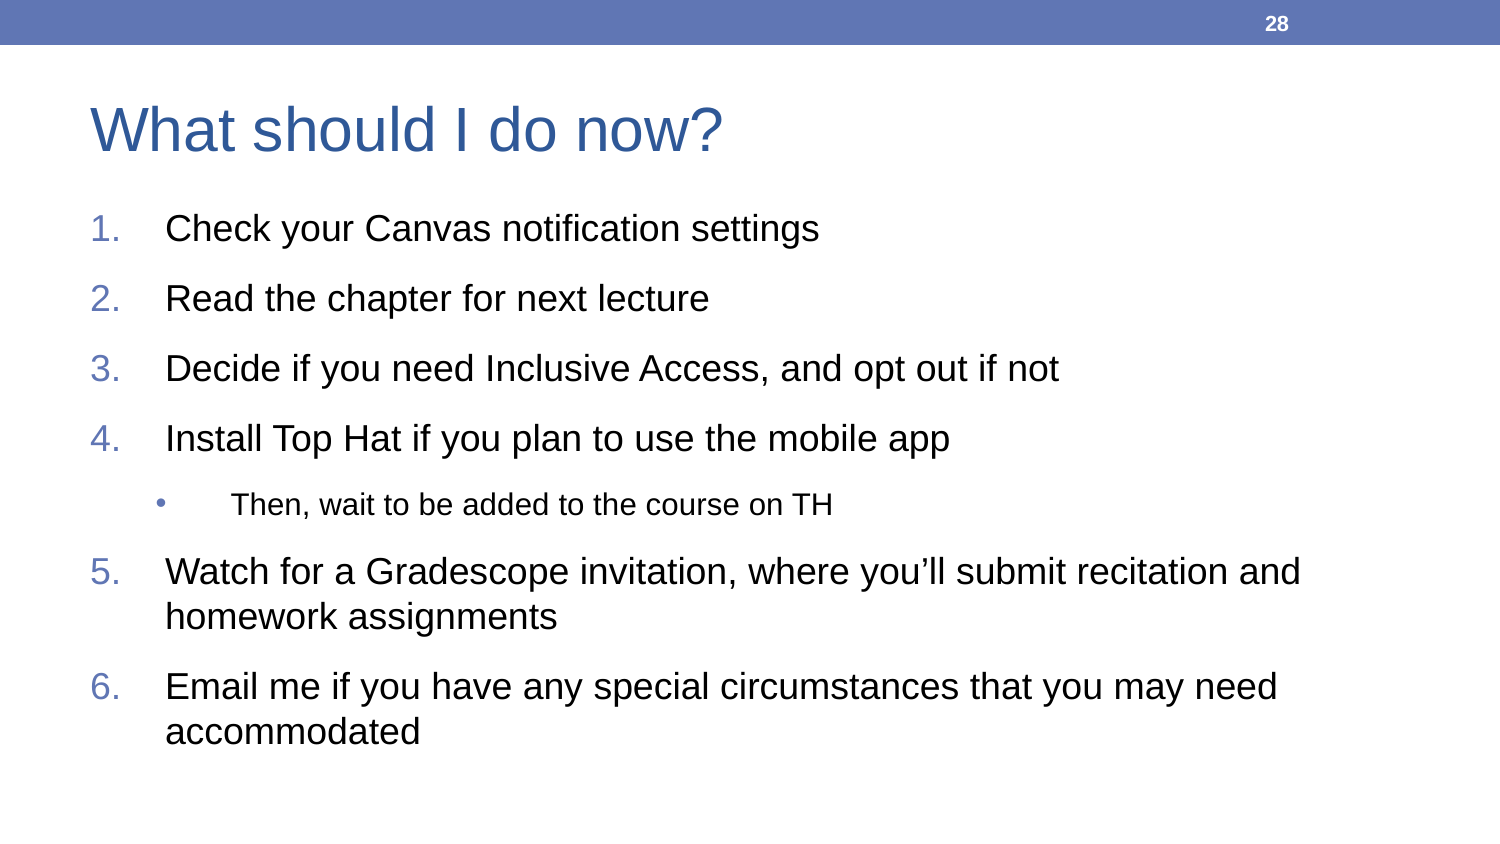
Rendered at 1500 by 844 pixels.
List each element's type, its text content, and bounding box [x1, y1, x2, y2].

title What should I do now? [75, 65, 1425, 188]
slide_number 28 [1250, 2, 1425, 43]
list Check your Canvas notification settings Read the chapter for next lecture Decide if you need Inclusive Access, and opt out if not Install Top Hat if you plan to use the mobile app Then, wait to be added to the course on TH Watch for a Gradescope invitation, where you’ll submit recitation and homework assignments Email me if you have any special circumstances that you may need accommodated [75, 196, 1425, 797]
